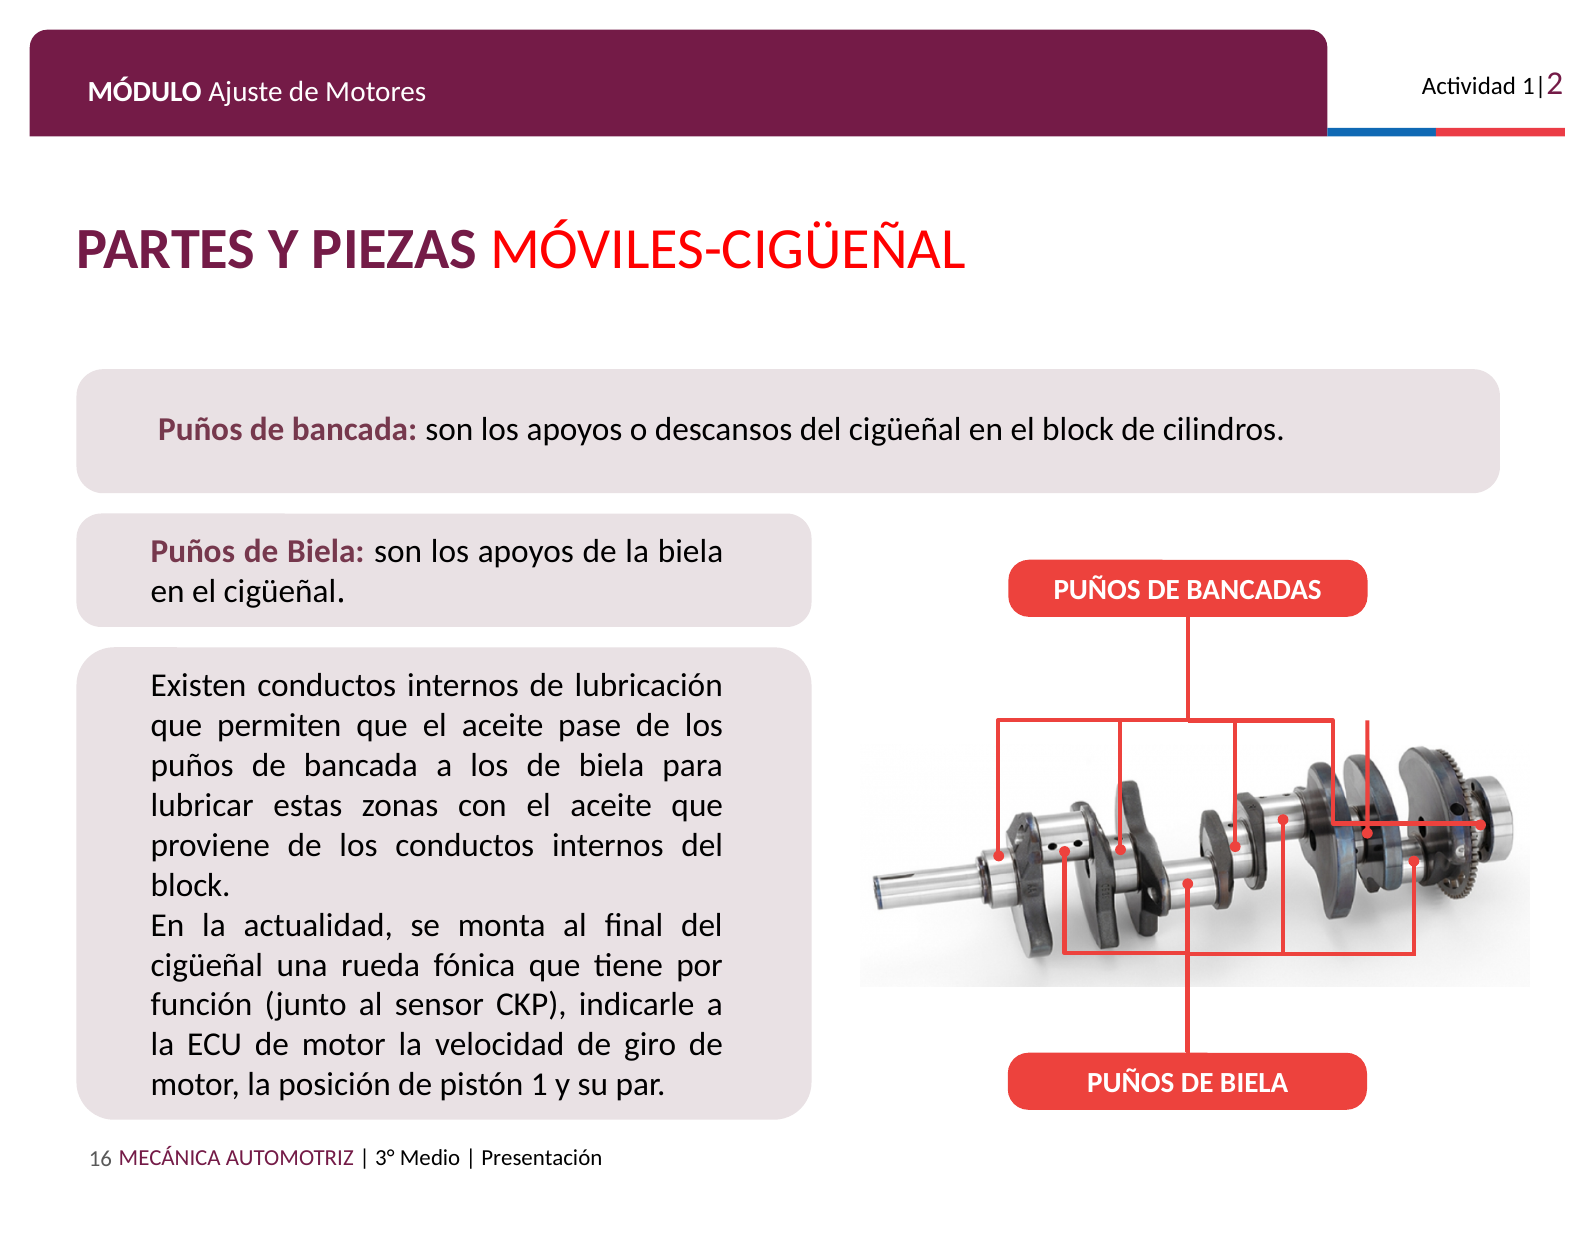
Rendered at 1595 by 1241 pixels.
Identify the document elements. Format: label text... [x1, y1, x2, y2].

text_box Puños de bancada: son los apoyos o descansos del cigüeñal en el block de cilindros. [135, 399, 1406, 455]
picture [860, 743, 1007, 987]
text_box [1007, 813, 1420, 1111]
text_box PARTES Y PIEZAS MÓVILES-CIGÜEÑAL [61, 225, 1530, 278]
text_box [76, 647, 812, 1120]
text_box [992, 559, 1487, 862]
text_box [76, 369, 1501, 494]
text_box Puños de Biela: son los apoyos de la biela en el cigüeñal. [135, 522, 739, 617]
picture [1420, 743, 1531, 987]
text_box [76, 513, 812, 627]
slide_number 16 [54, 1128, 128, 1181]
